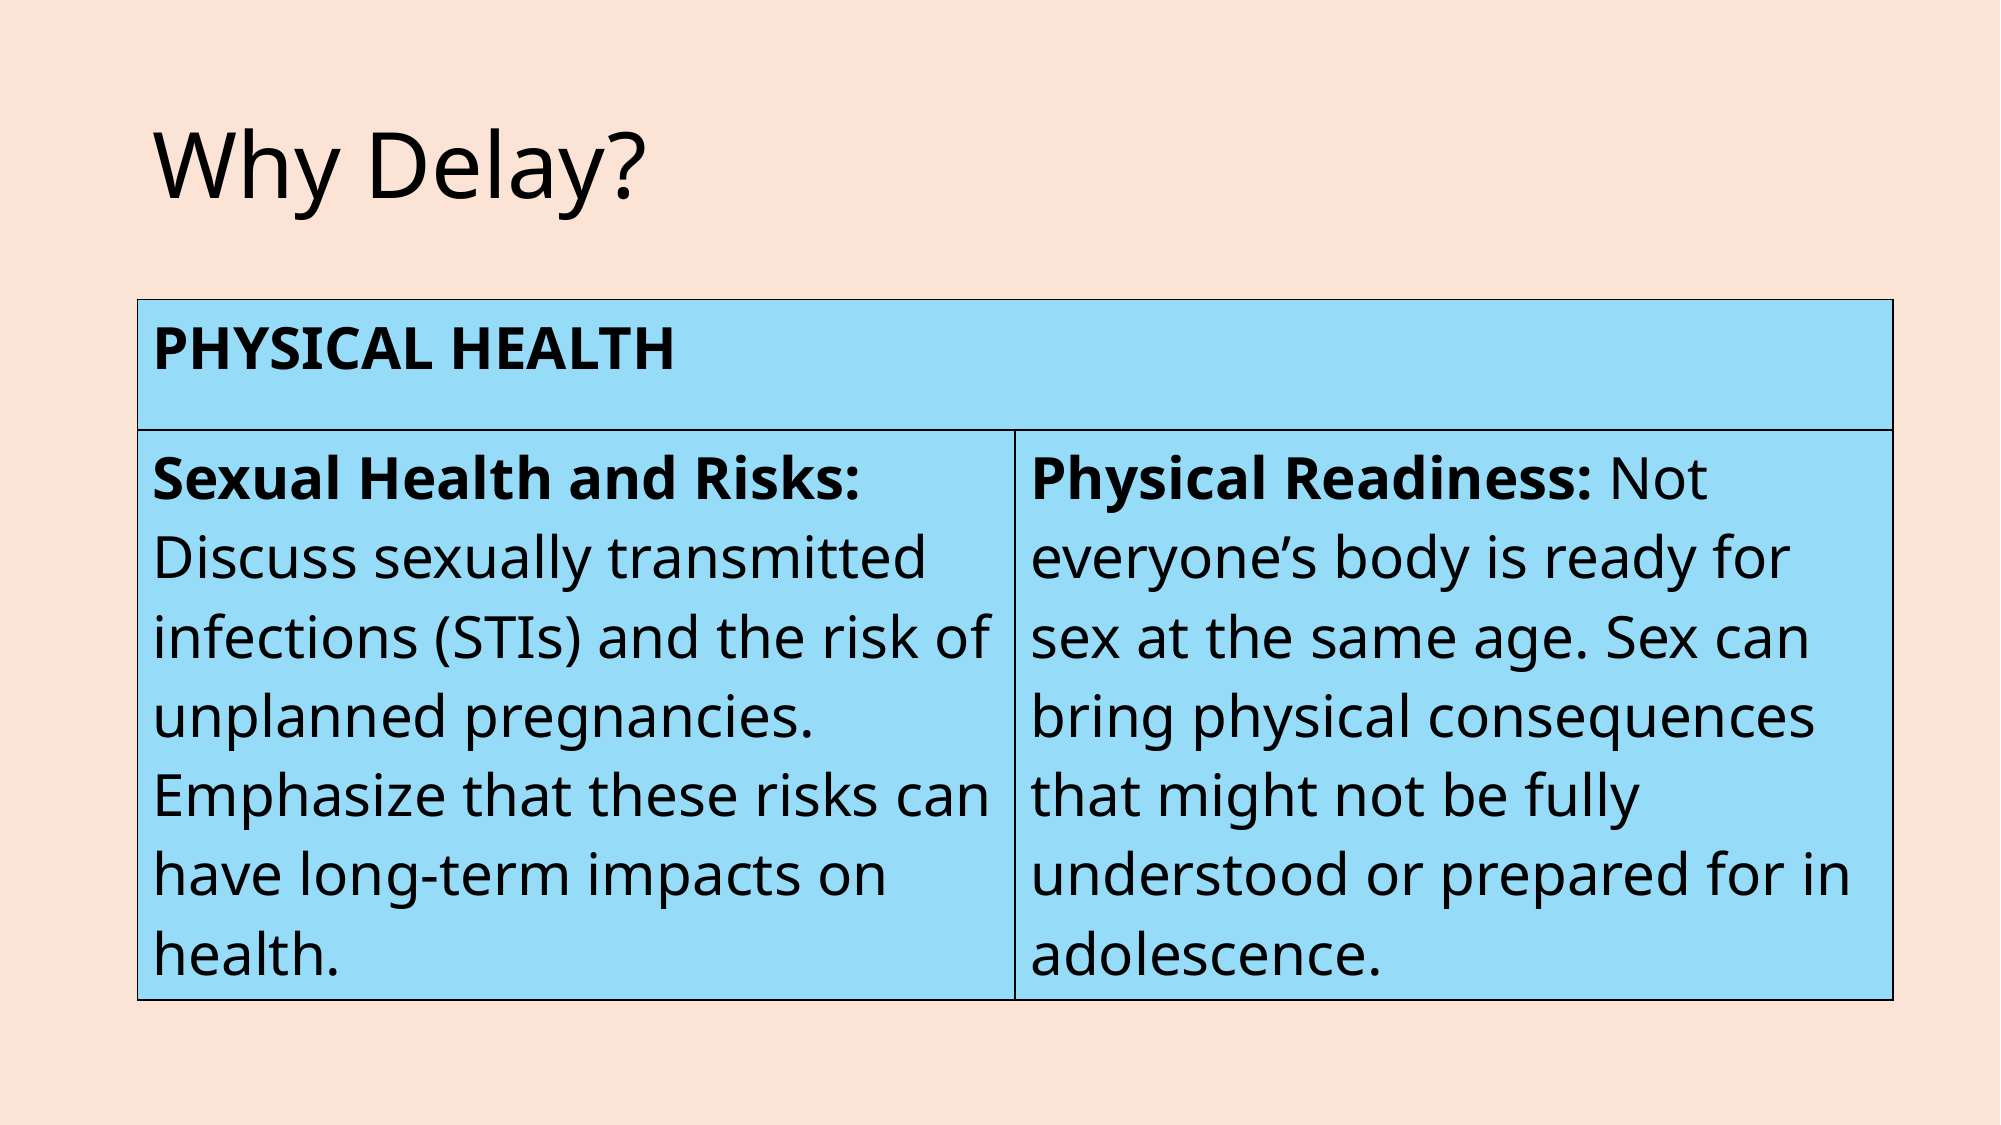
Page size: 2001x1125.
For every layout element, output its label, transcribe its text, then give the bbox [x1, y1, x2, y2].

table_cell Sexual Health and Risks: Discuss sexually transmitted infections (STIs) and the risk of unplanned pregnancies. Emphasize that these risks can have long-term impacts on health. [138, 431, 1014, 999]
table_cell Physical Readiness: Not everyone’s body is ready for sex at the same age. Sex can bring physical consequences that might not be fully understood or prepared for in adolescence. [1016, 431, 1892, 999]
title Why Delay? [137, 59, 1863, 278]
table_header PHYSICAL HEALTH [138, 300, 1892, 429]
